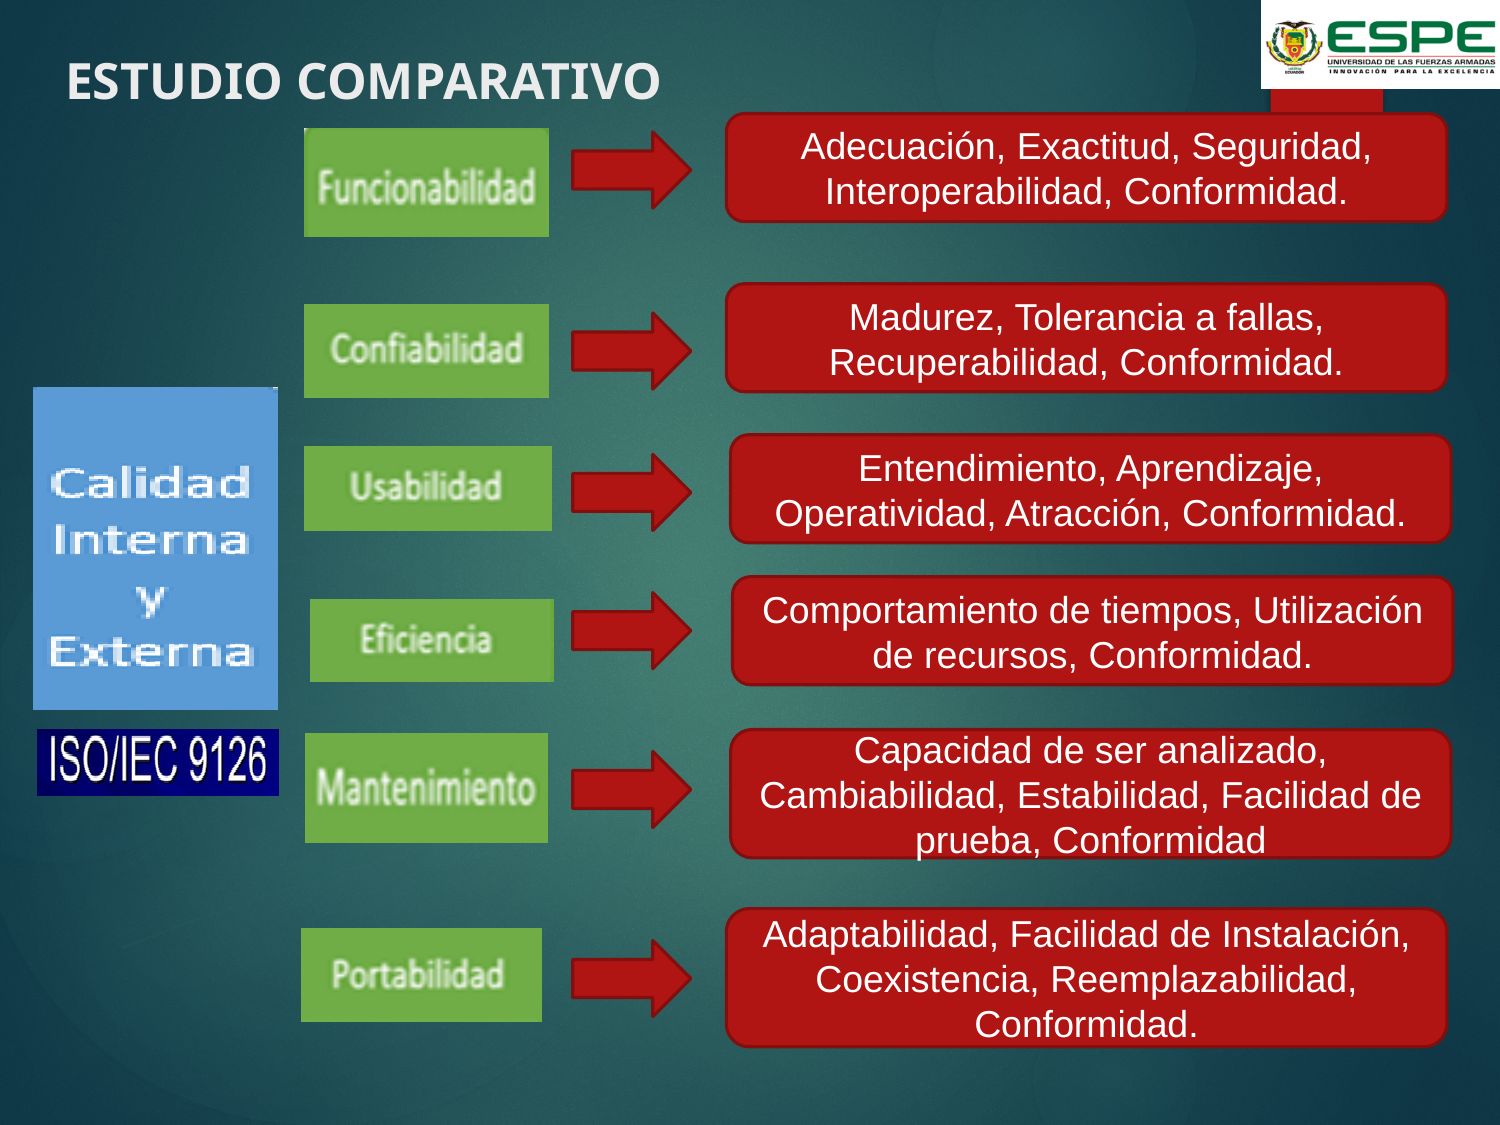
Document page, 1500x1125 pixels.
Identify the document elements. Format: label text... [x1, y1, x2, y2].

text_box Comportamiento de tiempos, Utilización de recursos, Conformidad. [730, 575, 1455, 687]
text_box [571, 130, 692, 210]
picture [300, 928, 542, 1022]
text_box Entendimiento, Aprendizaje, Operatividad, Atracción, Conformidad. [728, 433, 1453, 545]
picture [1260, 0, 1500, 89]
text_box [571, 311, 692, 391]
text_box Adaptabilidad, Facilidad de Instalación, Coexistencia, Reemplazabilidad, Conformidad. [724, 907, 1449, 1049]
picture [303, 128, 549, 238]
text_box Adecuación, Exactitud, Seguridad, Interoperabilidad, Conformidad. [724, 111, 1449, 224]
picture [304, 732, 548, 843]
text_box [571, 749, 692, 830]
picture [304, 446, 553, 531]
title ESTUDIO COMPARATIVO [64, 0, 1415, 170]
picture [309, 599, 555, 682]
text_box [571, 591, 692, 671]
text_box [571, 452, 692, 532]
picture [33, 387, 278, 710]
picture [303, 304, 549, 398]
text_box [571, 939, 692, 1019]
text_box Capacidad de ser analizado, Cambiabilidad, Estabilidad, Facilidad de prueba, Conformidad [729, 727, 1453, 860]
text_box Madurez, Tolerancia a fallas, Recuperabilidad, Conformidad. [724, 282, 1449, 394]
picture [37, 729, 279, 796]
